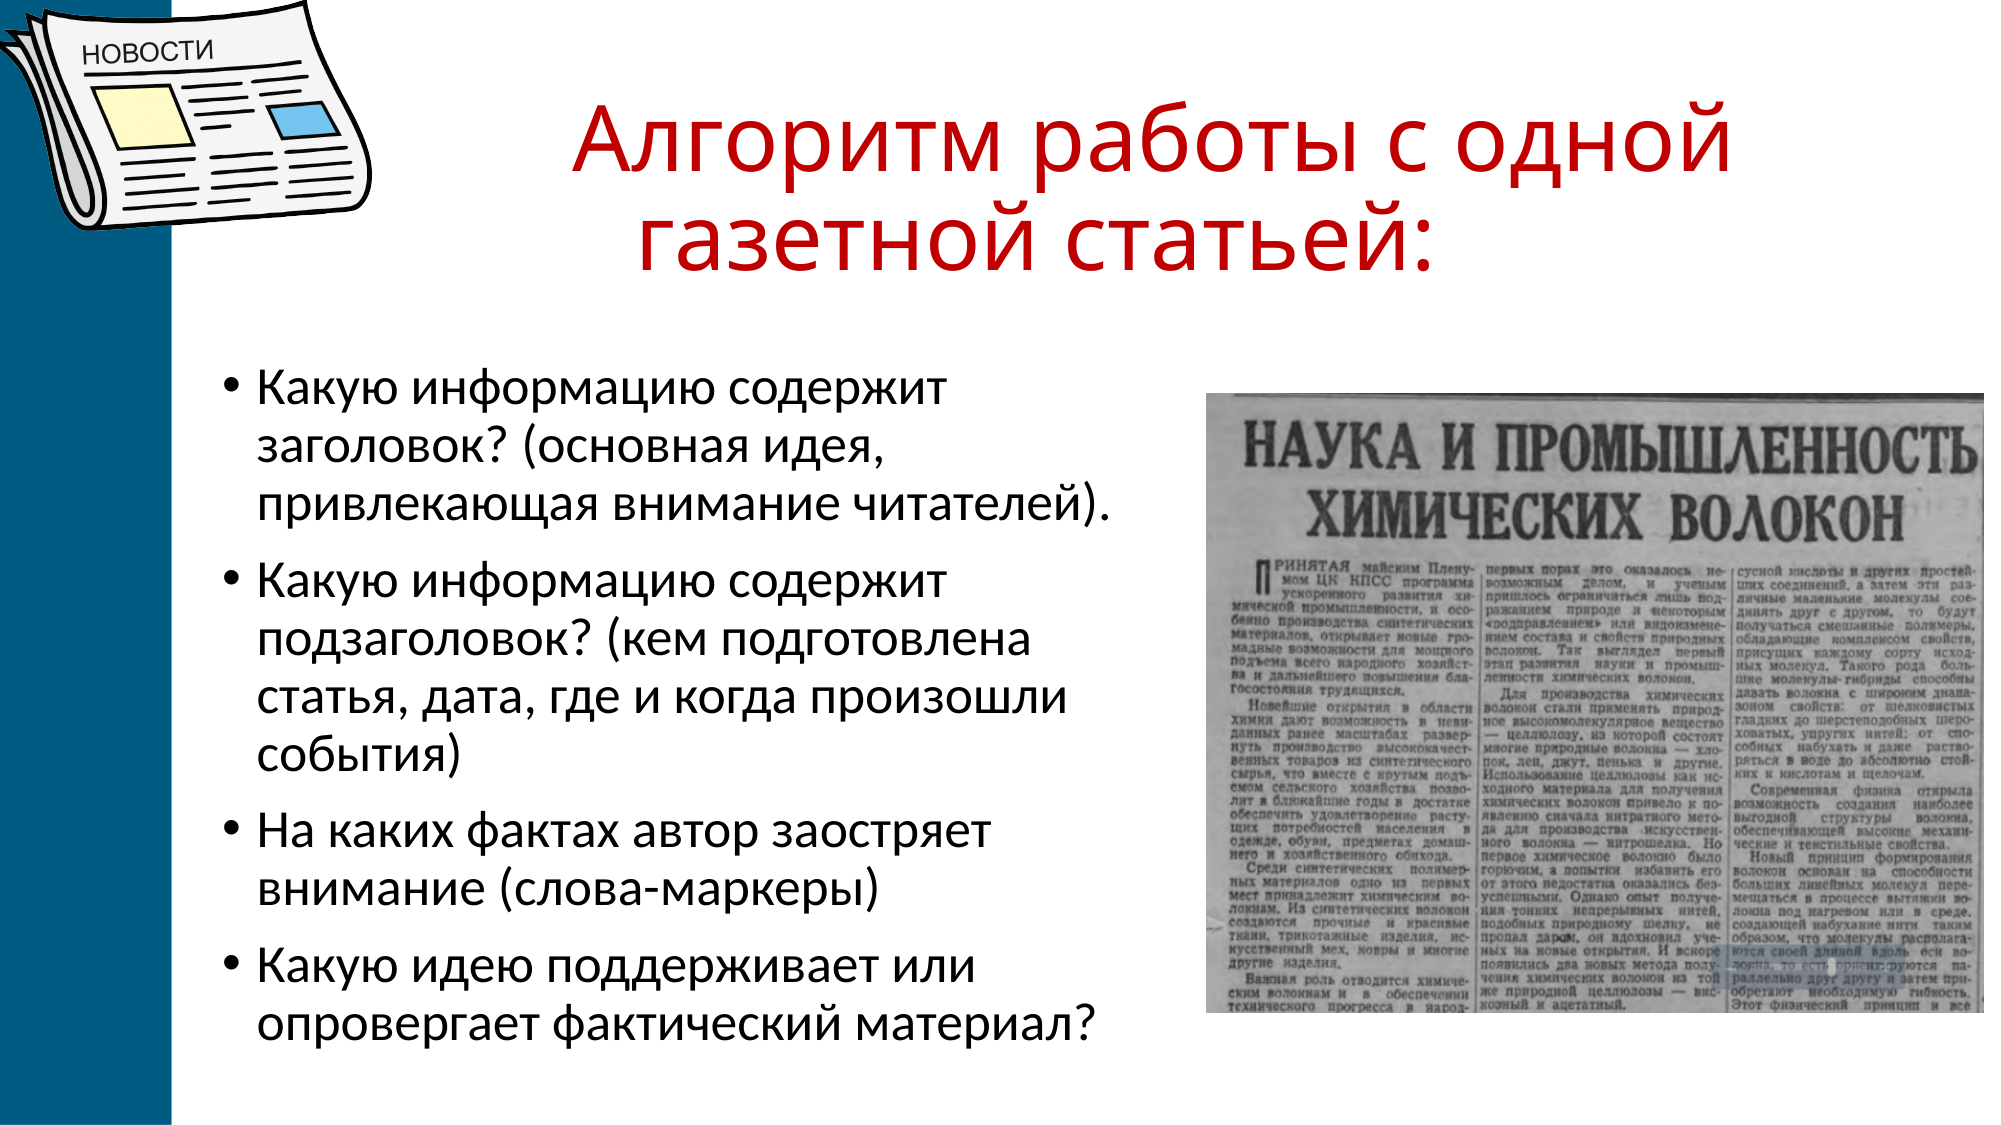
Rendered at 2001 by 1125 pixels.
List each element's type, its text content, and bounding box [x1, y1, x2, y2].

list Какую информацию содержит заголовок? (основная идея, привлекающая внимание читателей). Какую информацию содержит подзаголовок? (кем подготовлена статья, дата, где и когда произошли события) На каких фактах автор заостряет внимание (слова-маркеры) Какую идею поддерживает или опровергает фактический материал? [258, 351, 1207, 1066]
title Алгоритм работы с одной газетной статьей: [258, 82, 1898, 300]
picture [0, 0, 372, 1125]
picture [1206, 393, 1984, 1013]
